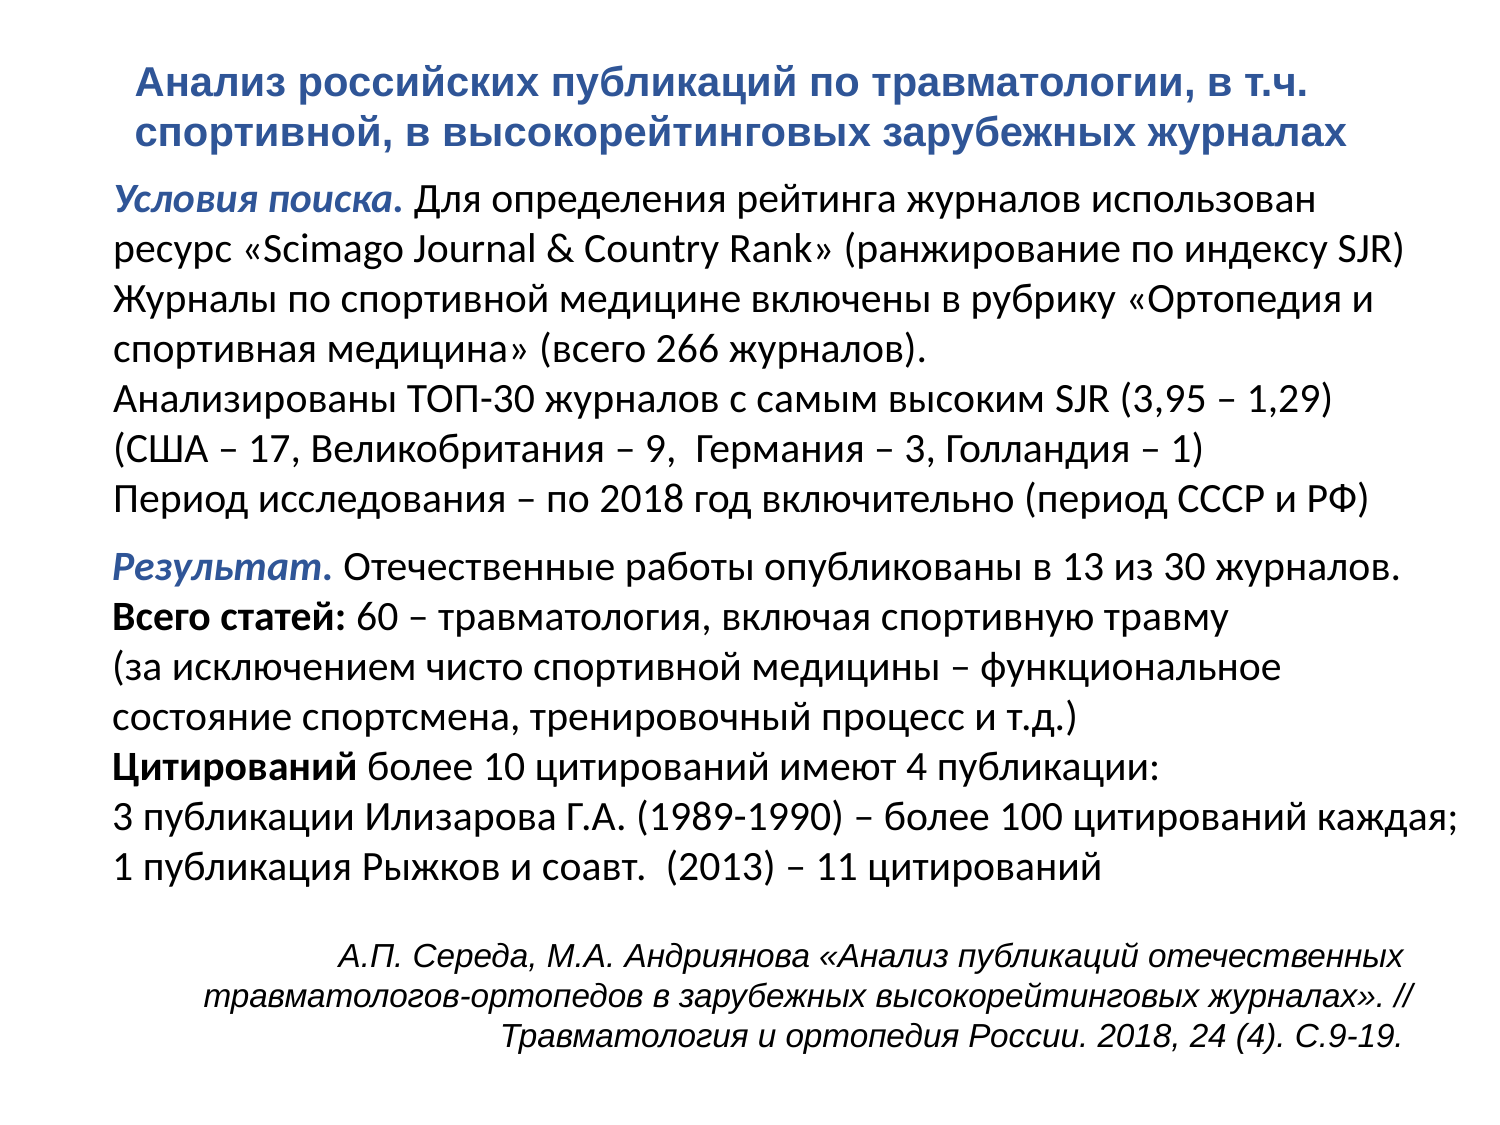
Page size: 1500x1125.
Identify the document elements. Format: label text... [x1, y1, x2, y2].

text_box Условия поиска. Для определения рейтинга журналов использован ресурс «Scimago Journal & Country Rank» (ранжирование по индексу SJR) Журналы по спортивной медицине включены в рубрику «Ортопедия и спортивная медицина» (всего 266 журналов). Анализированы ТОП-30 журналов с самым высоким SJR (3,95 – 1,29) (США – 17, Великобритания – 9, Германия – 3, Голландия – 1) Период исследования – по 2018 год включительно (период СССР и РФ) [98, 163, 1436, 528]
text_box Результат. Отечественные работы опубликованы в 13 из 30 журналов. Всего статей: 60 – травматология, включая спортивную травму (за исключением чисто спортивной медицины – функциональное состояние спортсмена, тренировочный процесс и т.д.) Цитирований более 10 цитирований имеют 4 публикации: 3 публикации Илизарова Г.А. (1989-1990) – более 100 цитирований каждая; 1 публикация Рыжков и соавт. (2013) – 11 цитирований [97, 531, 1475, 897]
text_box Анализ российских публикаций по травматологии, в т.ч. спортивной, в высокорейтинговых зарубежных журналах [119, 46, 1429, 162]
text_box А.П. Середа, М.А. Андриянова «Анализ публикаций отечественных травматологов-ортопедов в зарубежных высокорейтинговых журналах». // Травматология и ортопедия России. 2018, 24 (4). С.9-19. [119, 926, 1429, 1062]
